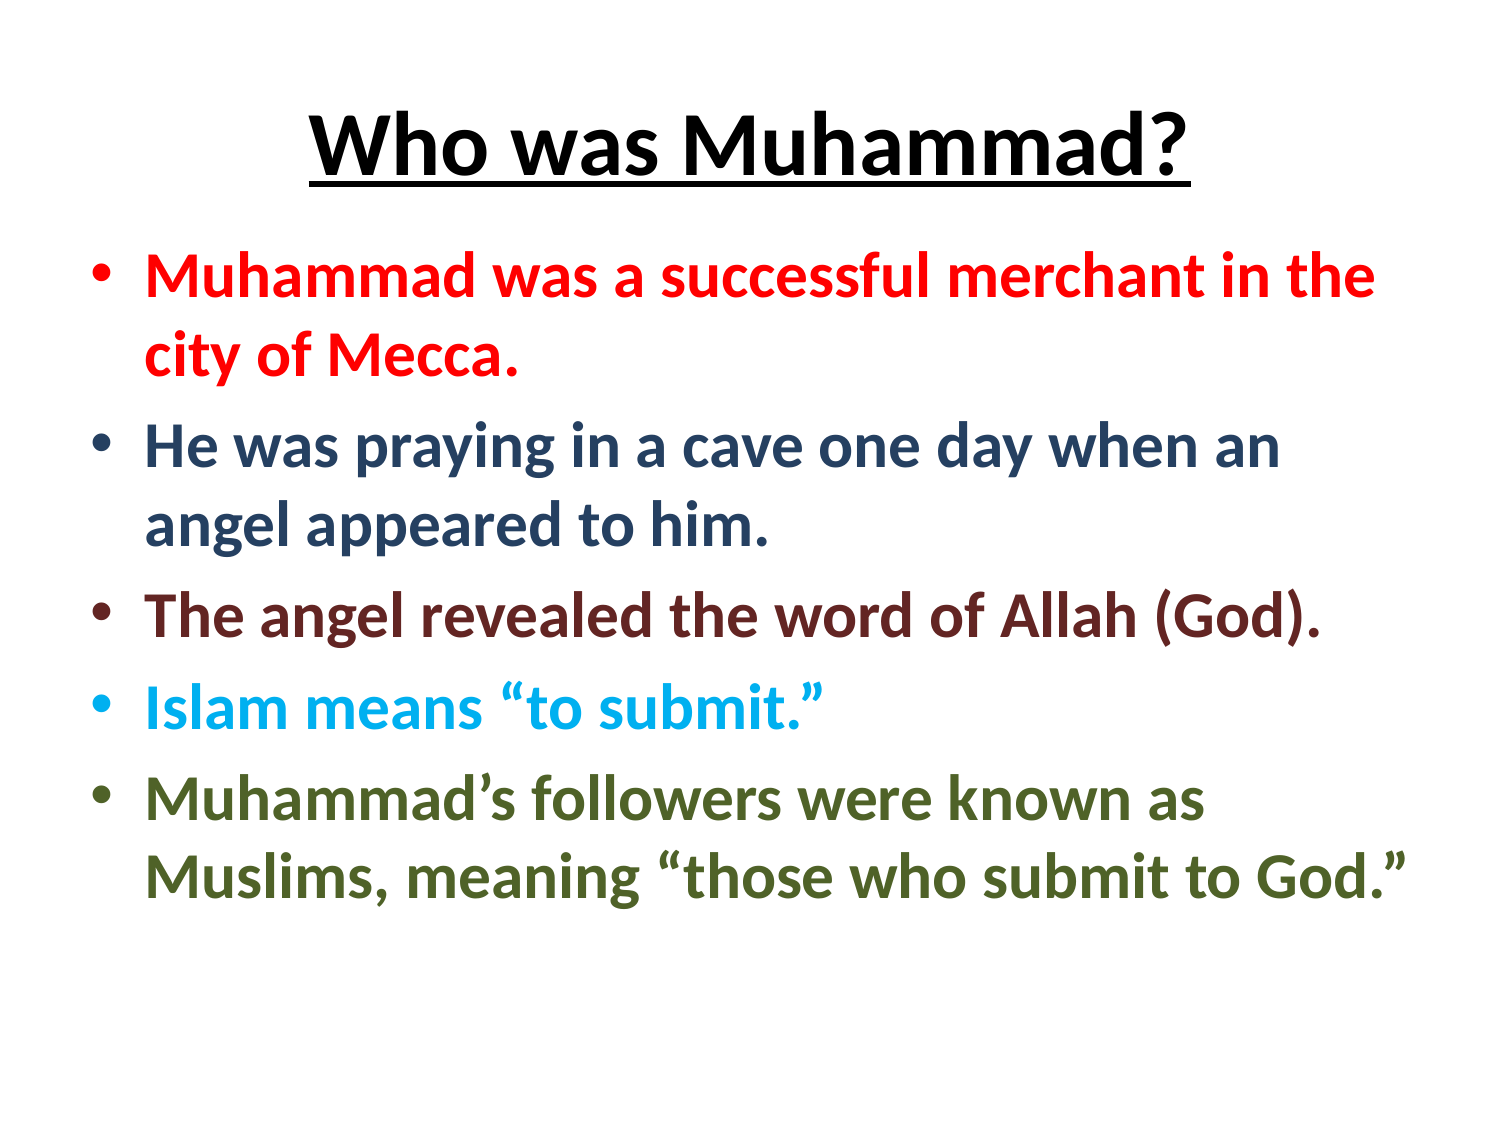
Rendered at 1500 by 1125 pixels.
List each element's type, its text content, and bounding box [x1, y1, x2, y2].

list Muhammad was a successful merchant in the city of Mecca. He was praying in a cave one day when an angel appeared to him. The angel revealed the word of Allah (God). Islam means “to submit.” Muhammad’s followers were known as Muslims, meaning “those who submit to God.” [75, 224, 1425, 1005]
title Who was Muhammad? [75, 45, 1425, 224]
